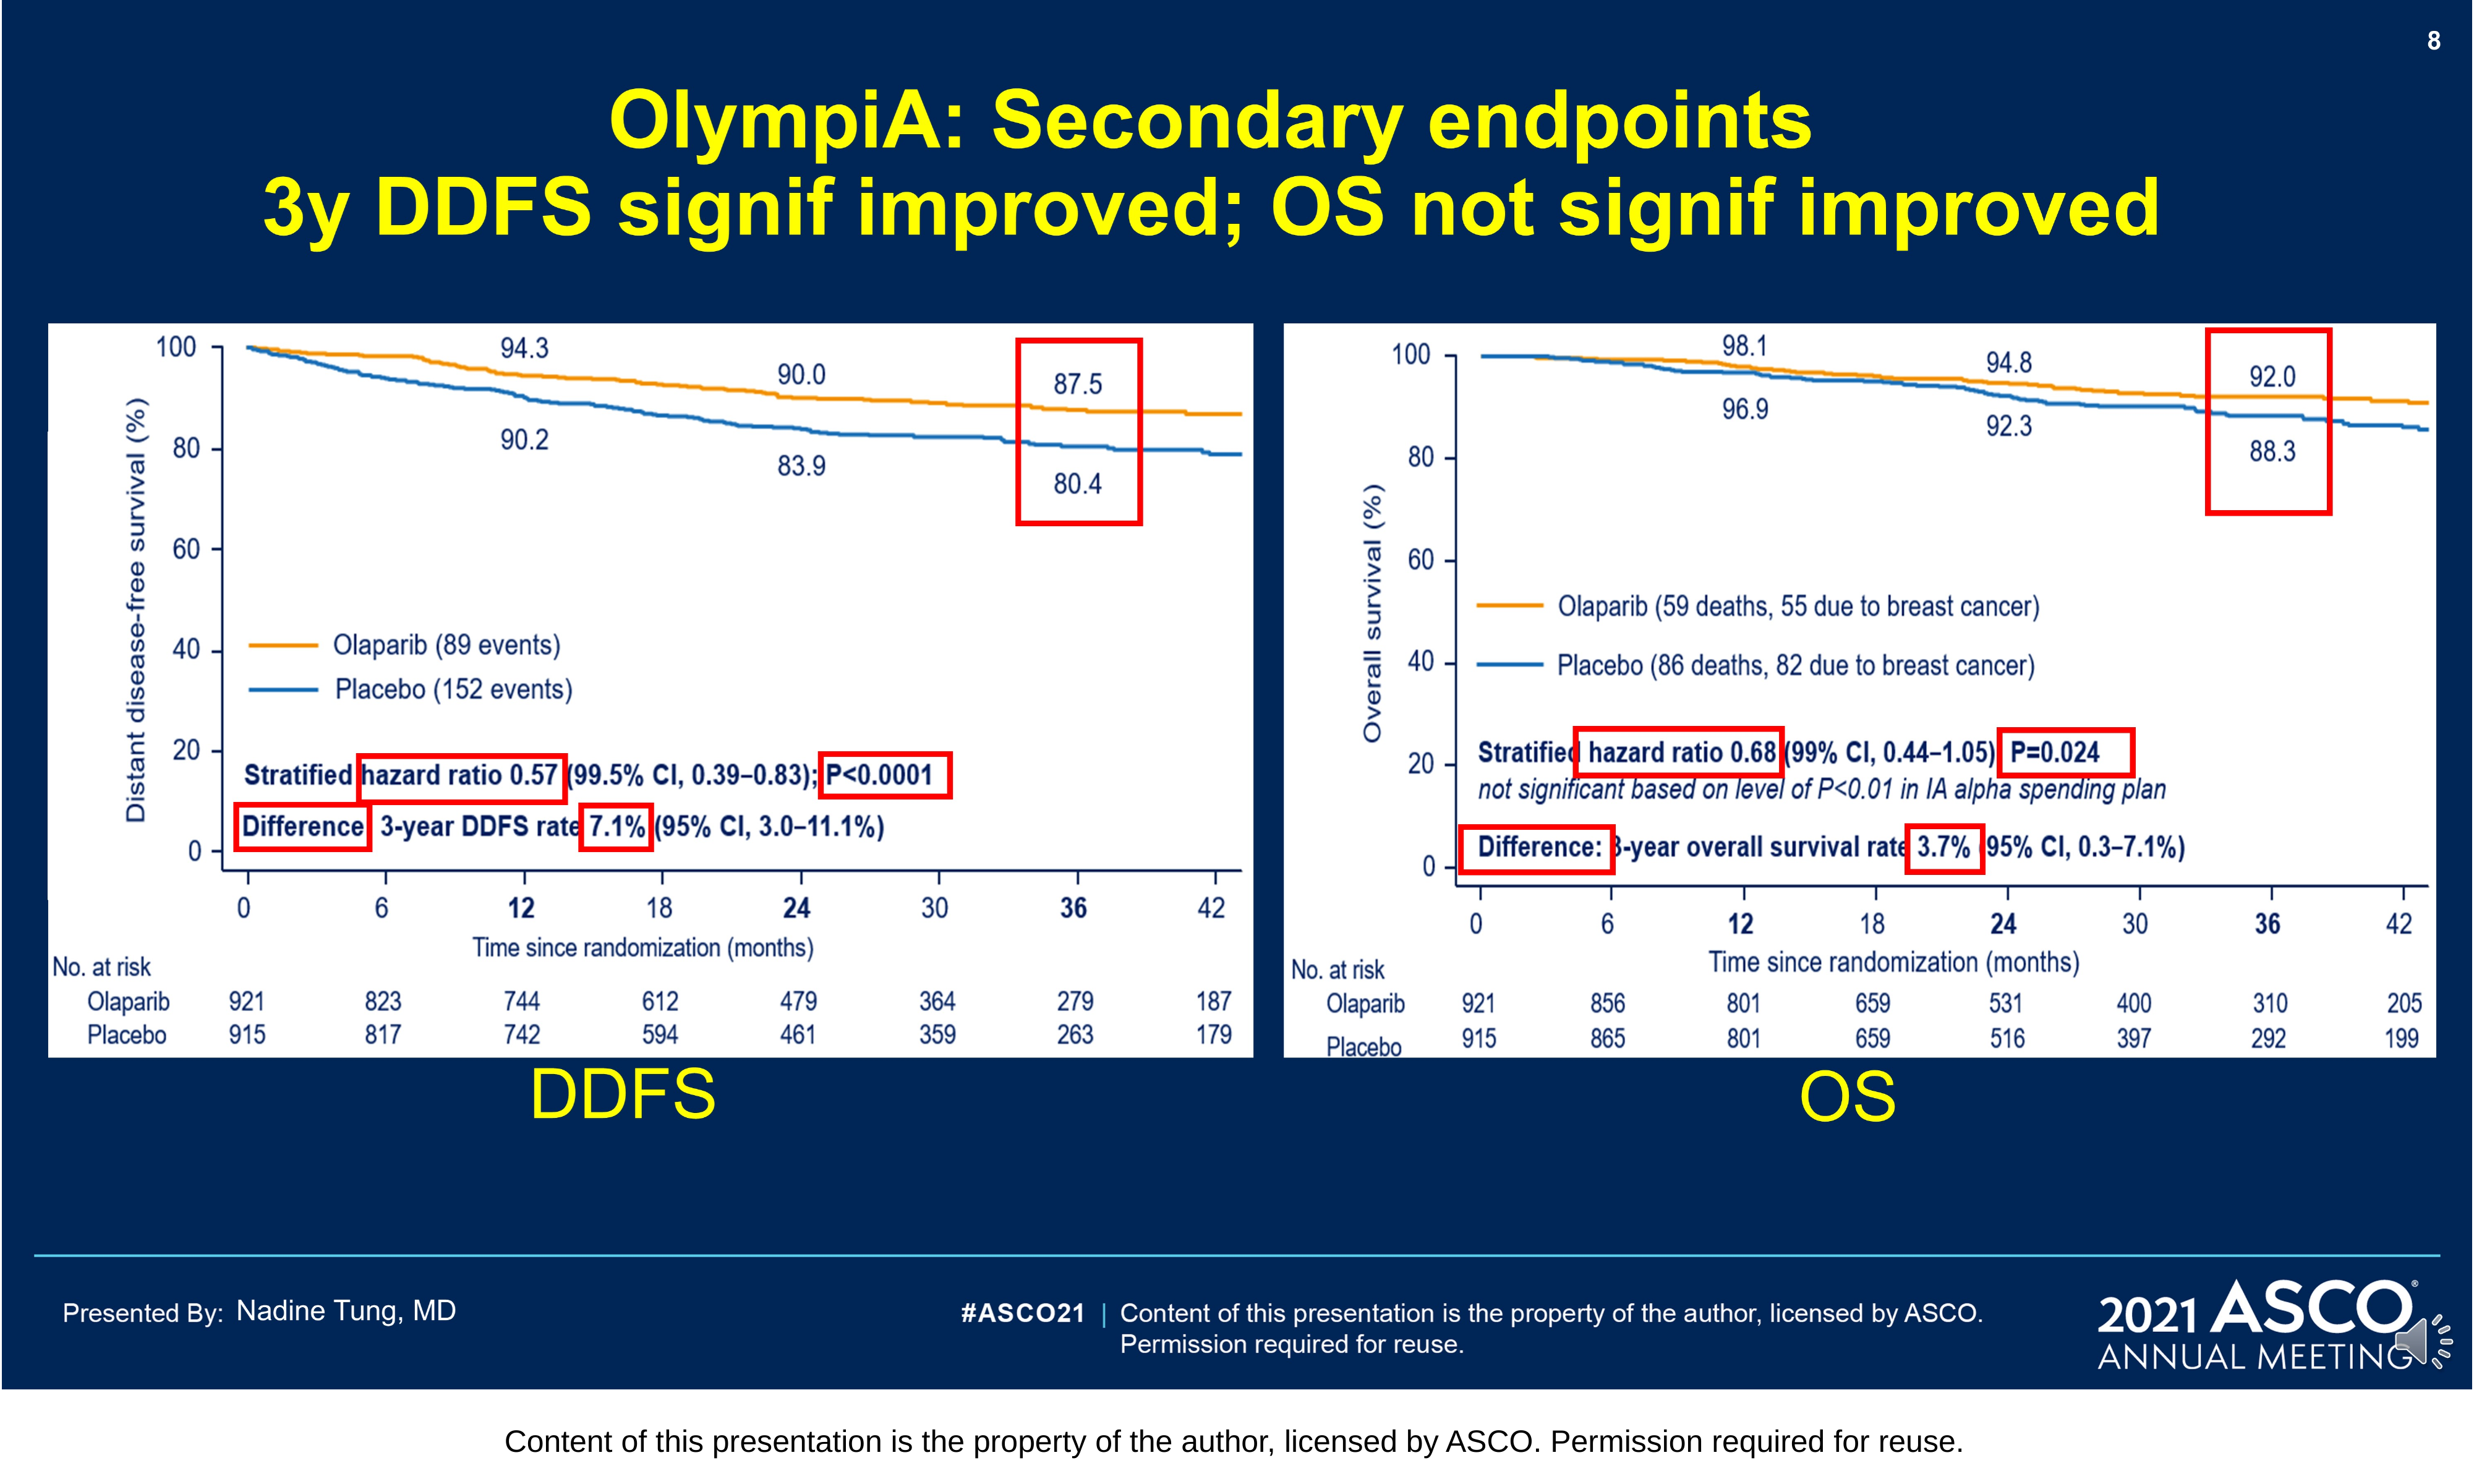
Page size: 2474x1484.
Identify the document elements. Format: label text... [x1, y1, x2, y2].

text_box Content of this presentation is the property of the author, licensed by ASCO. Permission required for reuse. [0, 1399, 2474, 1477]
picture [2, 0, 2472, 1389]
